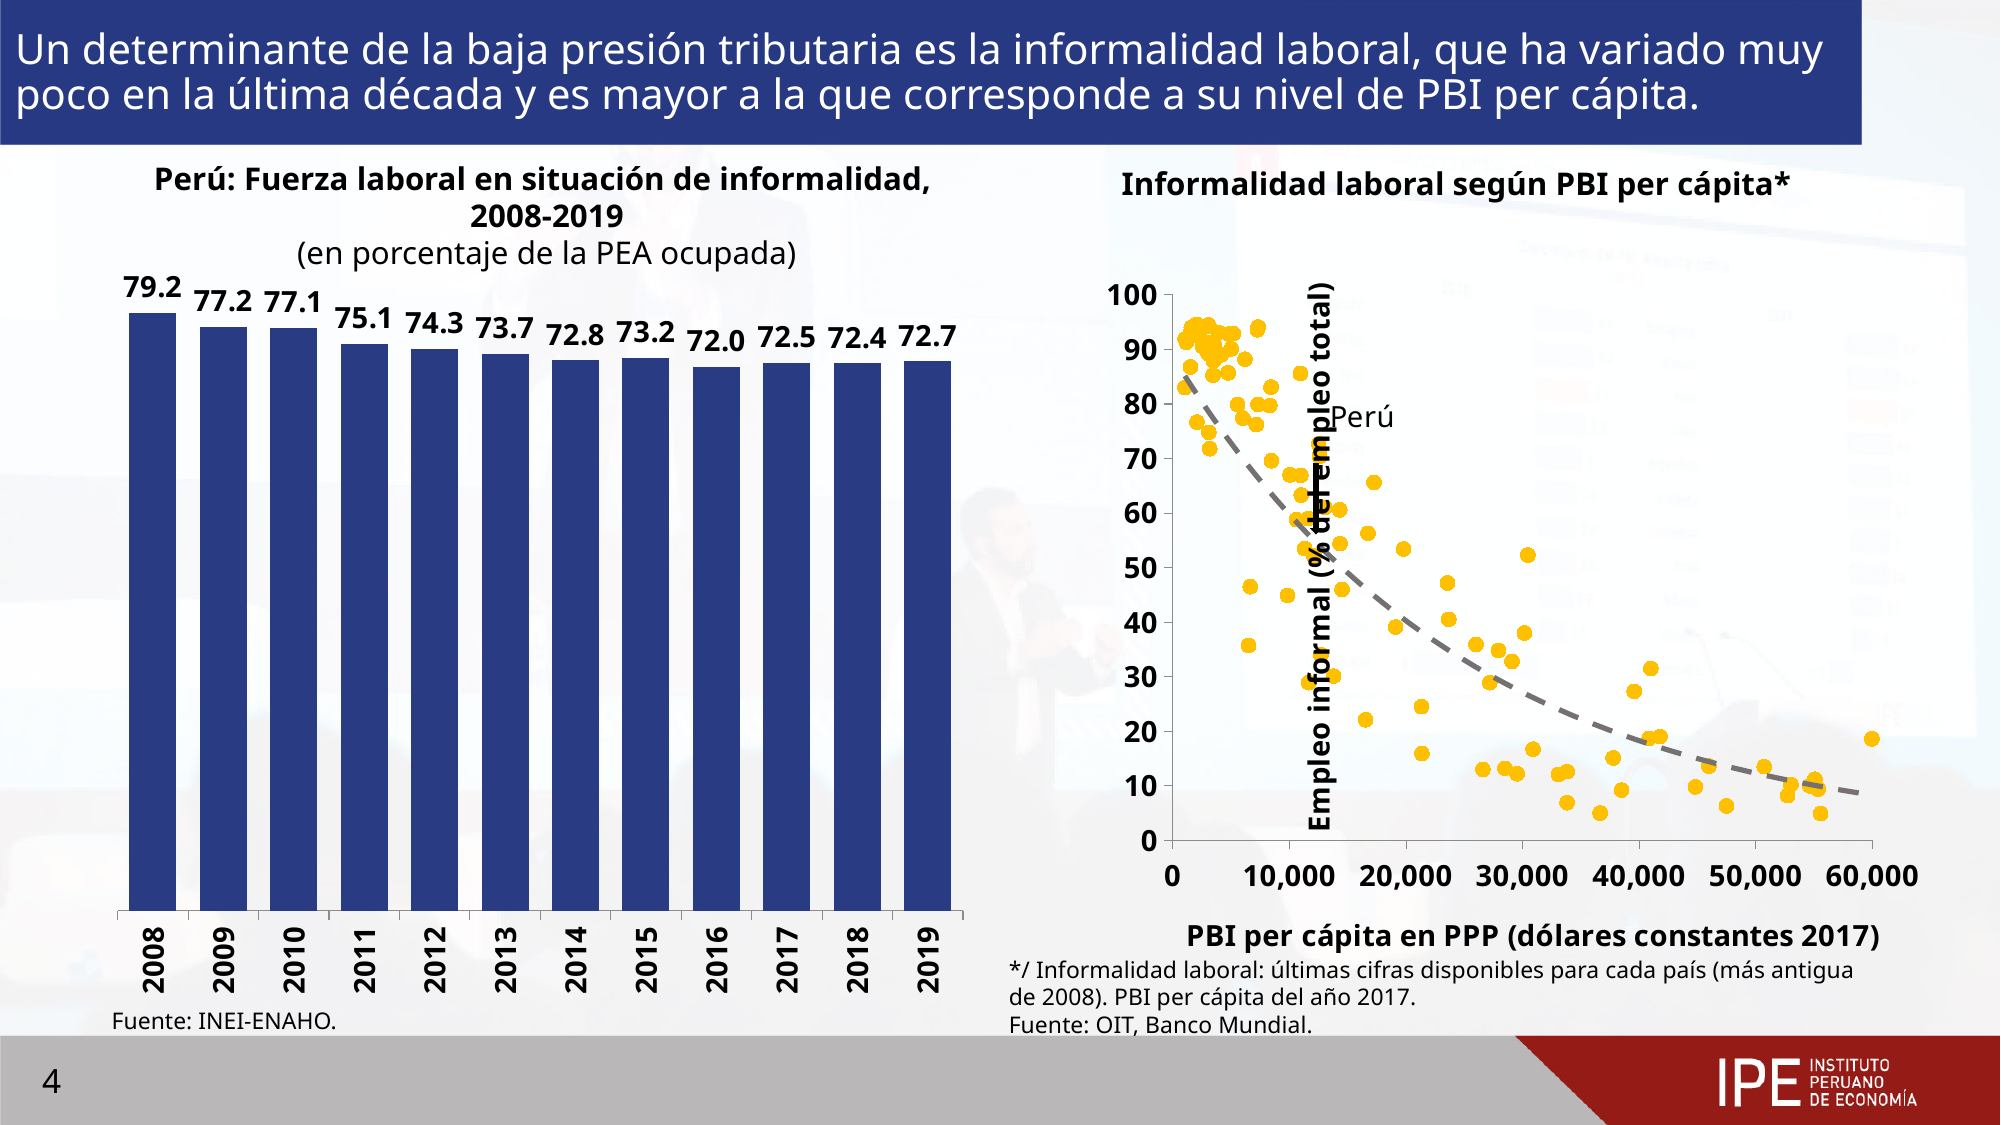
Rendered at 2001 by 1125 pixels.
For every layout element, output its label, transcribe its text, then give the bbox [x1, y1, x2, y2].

text_box Fuente: INEI-ENAHO. [96, 999, 991, 1042]
text_box Perú: Fuerza laboral en situación de informalidad, 2008-2019 (en porcentaje de la PEA ocupada) [100, 151, 994, 279]
chart [1009, 247, 1935, 978]
title Un determinante de la baja presión tributaria es la informalidad laboral, que ha variado muy poco en la última década y es mayor a la que corresponde a su nivel de PBI per cápita. [0, 9, 1935, 138]
picture [0, 0, 2000, 1125]
text_box */ Informalidad laboral: últimas cifras disponibles para cada país (más antigua de 2008). PBI per cápita del año 2017. Fuente: OIT, Banco Mundial. [994, 948, 1888, 1046]
chart [107, 242, 973, 1005]
text_box Informalidad laboral según PBI per cápita* [1009, 157, 1904, 210]
